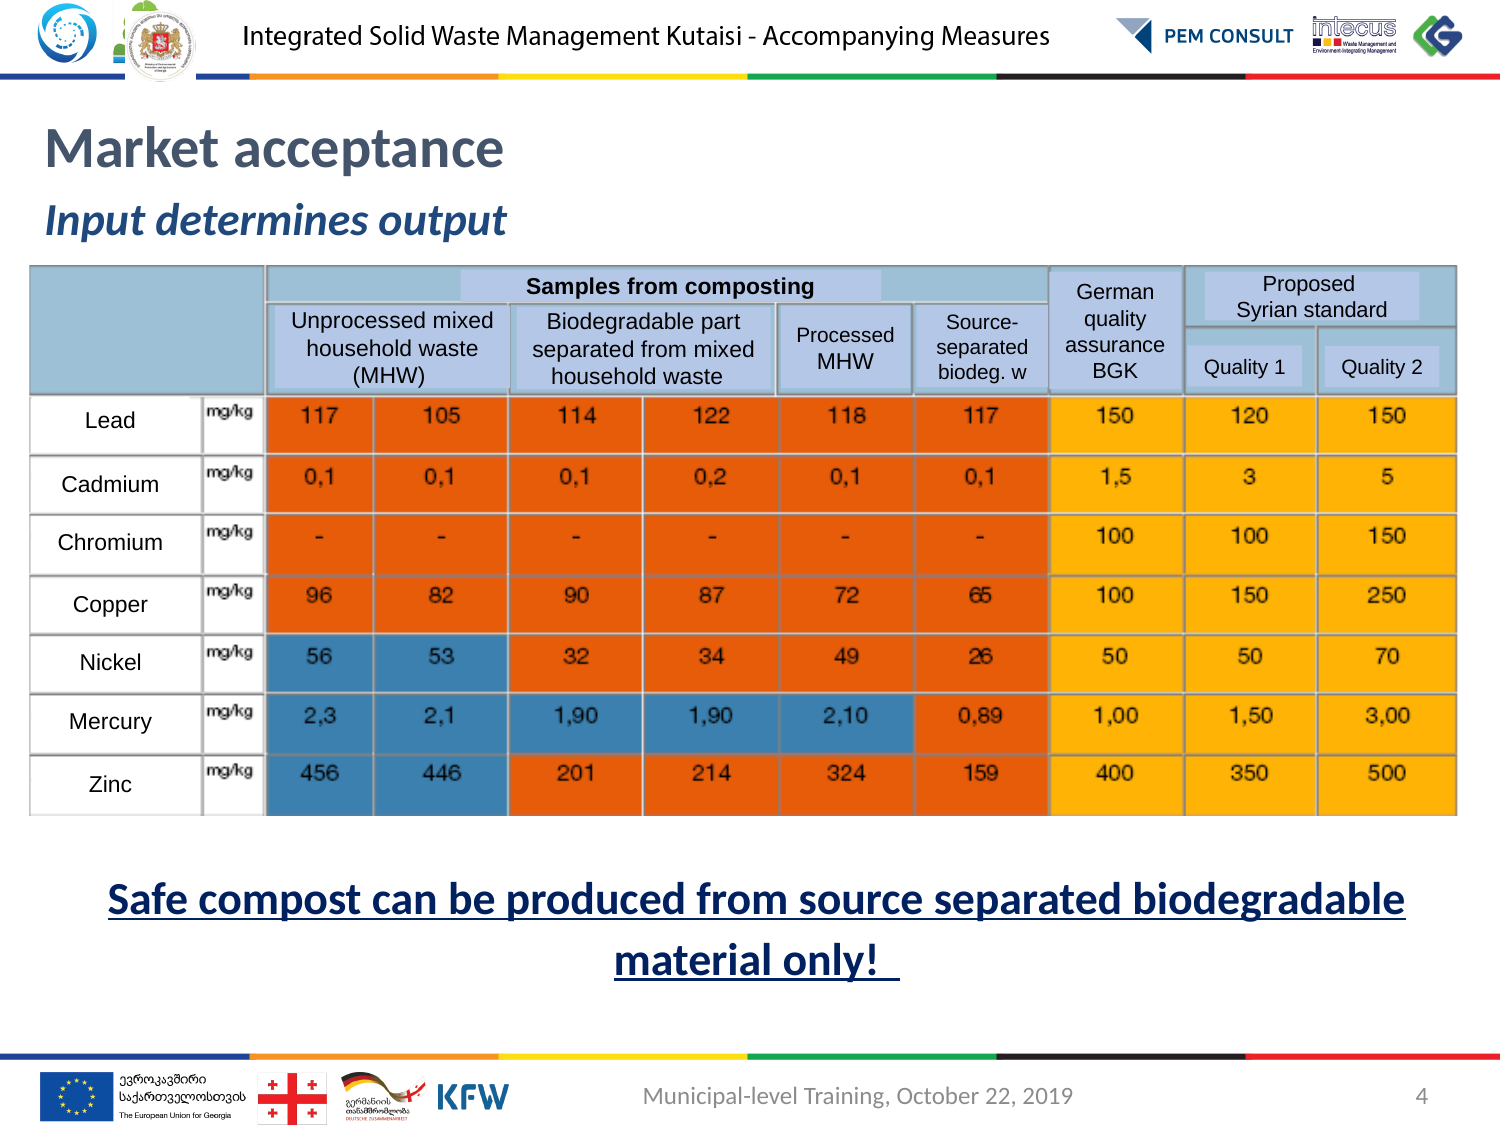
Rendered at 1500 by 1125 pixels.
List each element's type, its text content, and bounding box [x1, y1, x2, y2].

picture [0, 75, 1500, 1125]
text_box Market acceptance [29, 101, 1483, 182]
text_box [29, 265, 1458, 816]
footer Municipal-level Training, October 22, 2019 4 [581, 1064, 1490, 1125]
text_box Input determines output [29, 182, 1483, 262]
text_box [0, 0, 1500, 75]
text_box Safe compost can be produced from source separated biodegradable material only! [31, 855, 1483, 992]
